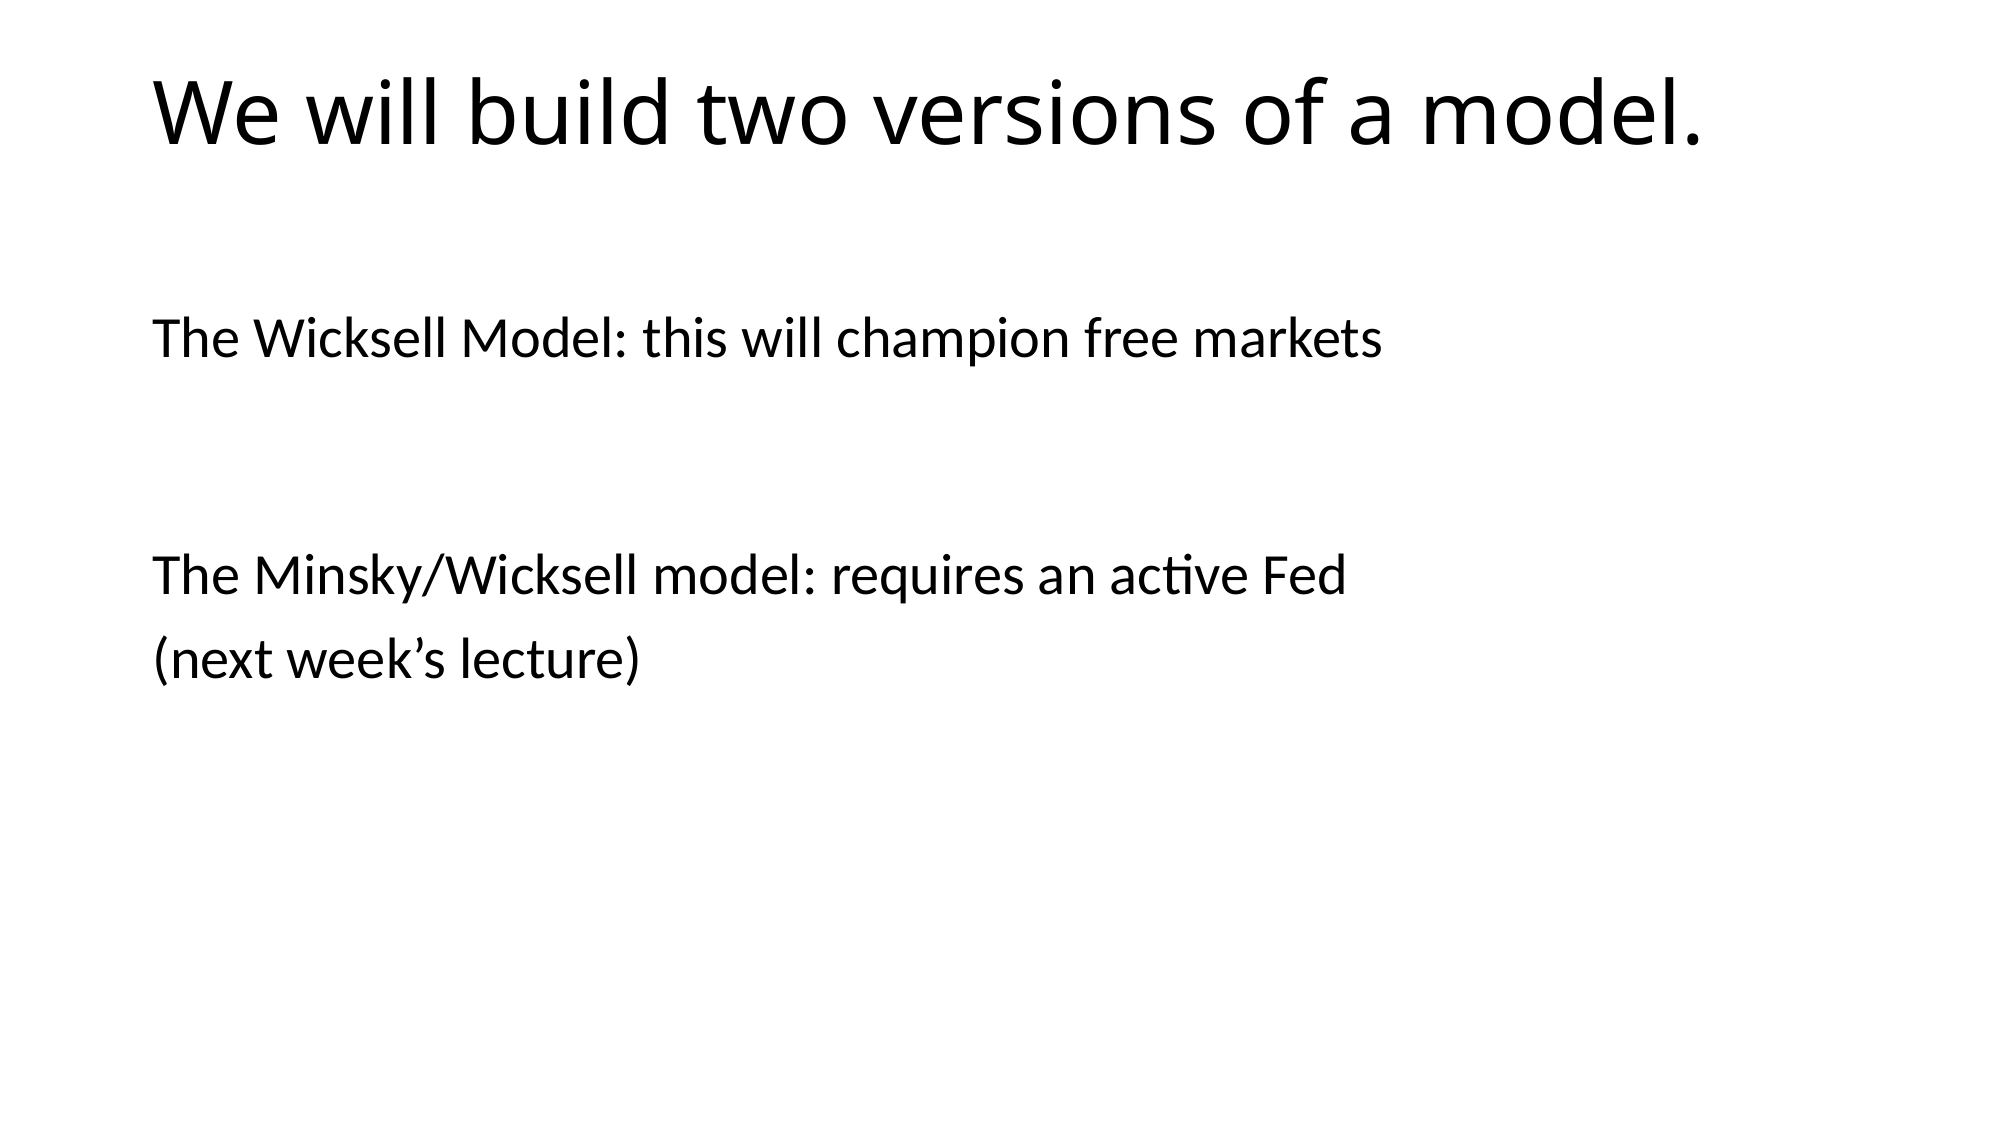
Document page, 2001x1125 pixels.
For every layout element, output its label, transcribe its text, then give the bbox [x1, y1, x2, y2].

title We will build two versions of a model. [137, 59, 1863, 278]
list The Wicksell Model: this will champion free markets The Minsky/Wicksell model: requires an active Fed (next week’s lecture) [137, 299, 1863, 1014]
